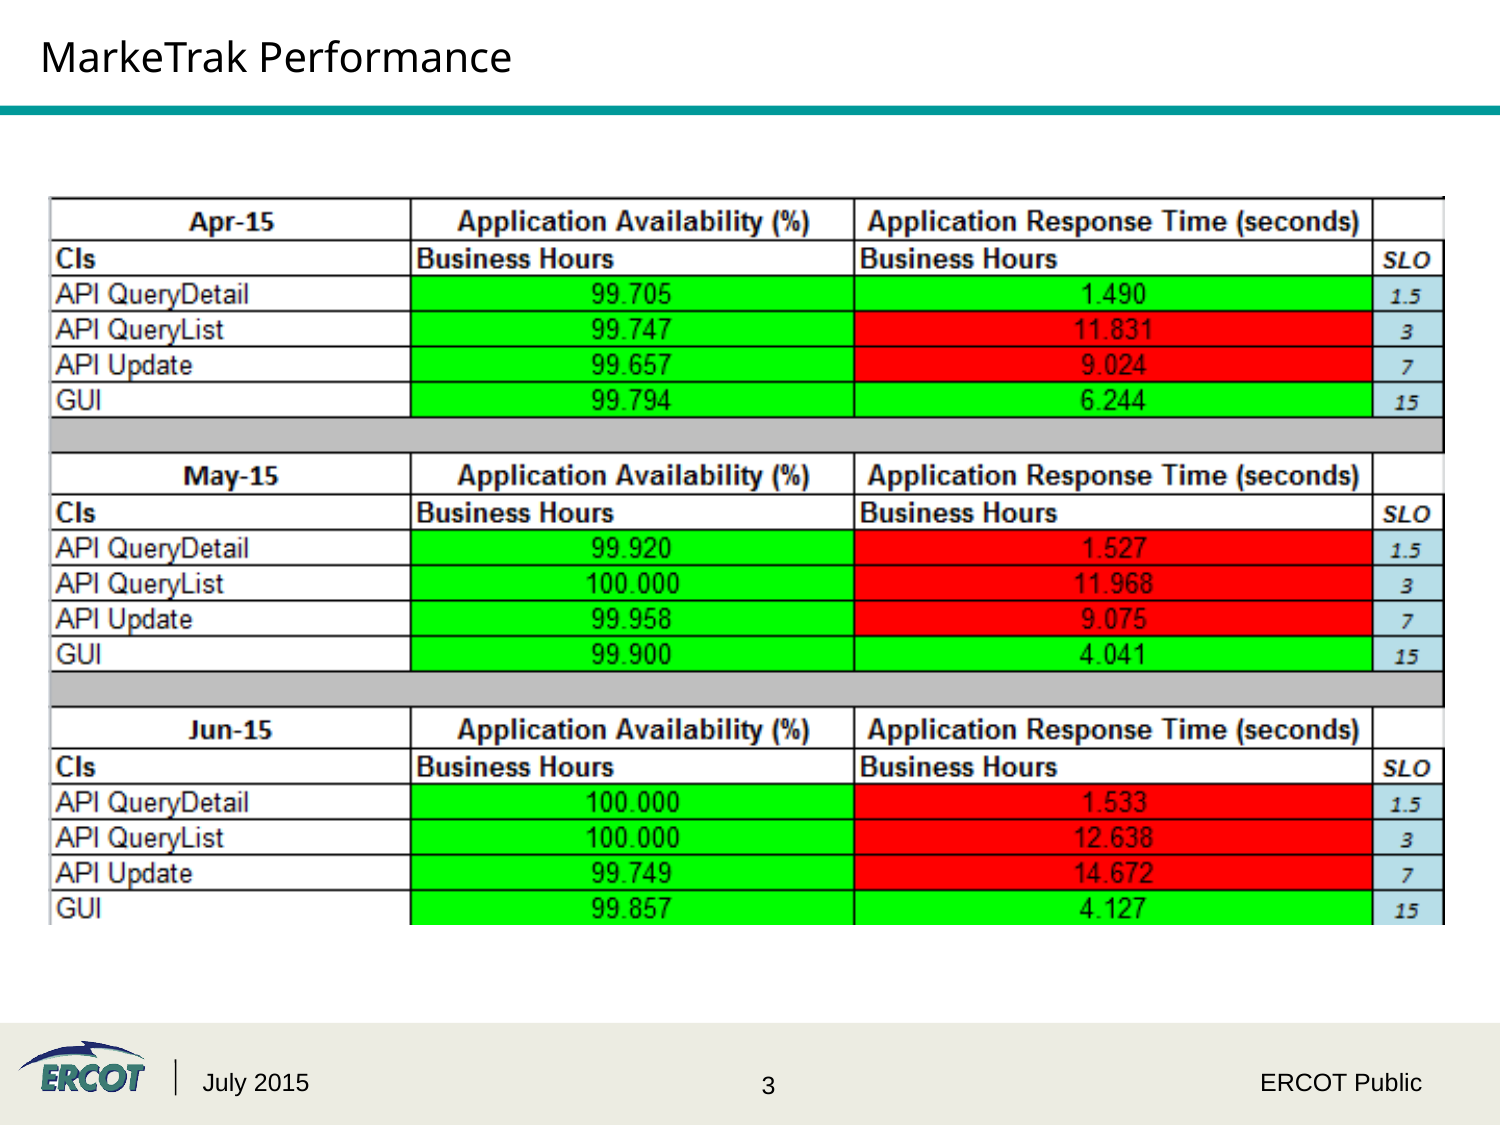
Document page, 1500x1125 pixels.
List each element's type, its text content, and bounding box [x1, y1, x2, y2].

footer ERCOT Public [1024, 1059, 1438, 1125]
title MarkeTrak Performance [24, 0, 1450, 113]
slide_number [187, 1059, 538, 1125]
picture [48, 196, 1445, 925]
picture [10, 1031, 151, 1111]
